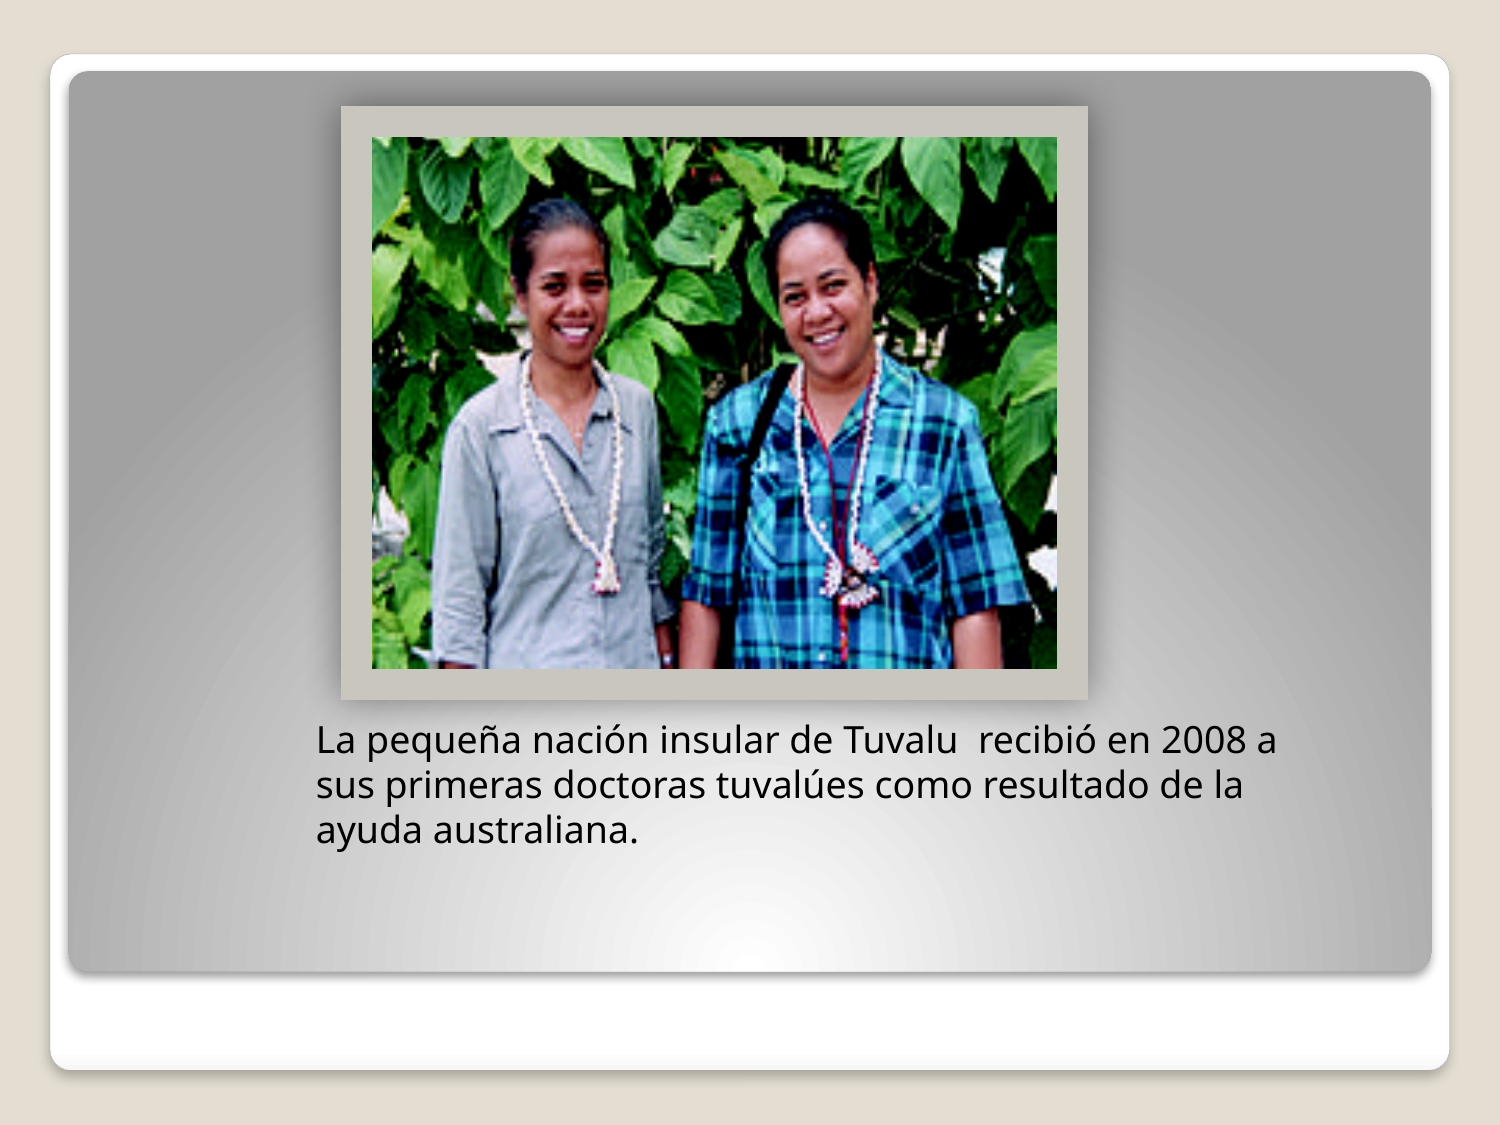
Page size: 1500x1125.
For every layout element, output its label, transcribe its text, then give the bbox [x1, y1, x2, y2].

text_box La pequeña nación insular de Tuvalu recibió en 2008 a sus primeras doctoras tuvalúes como resultado de la ayuda australiana. [301, 709, 1306, 859]
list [371, 136, 1058, 670]
